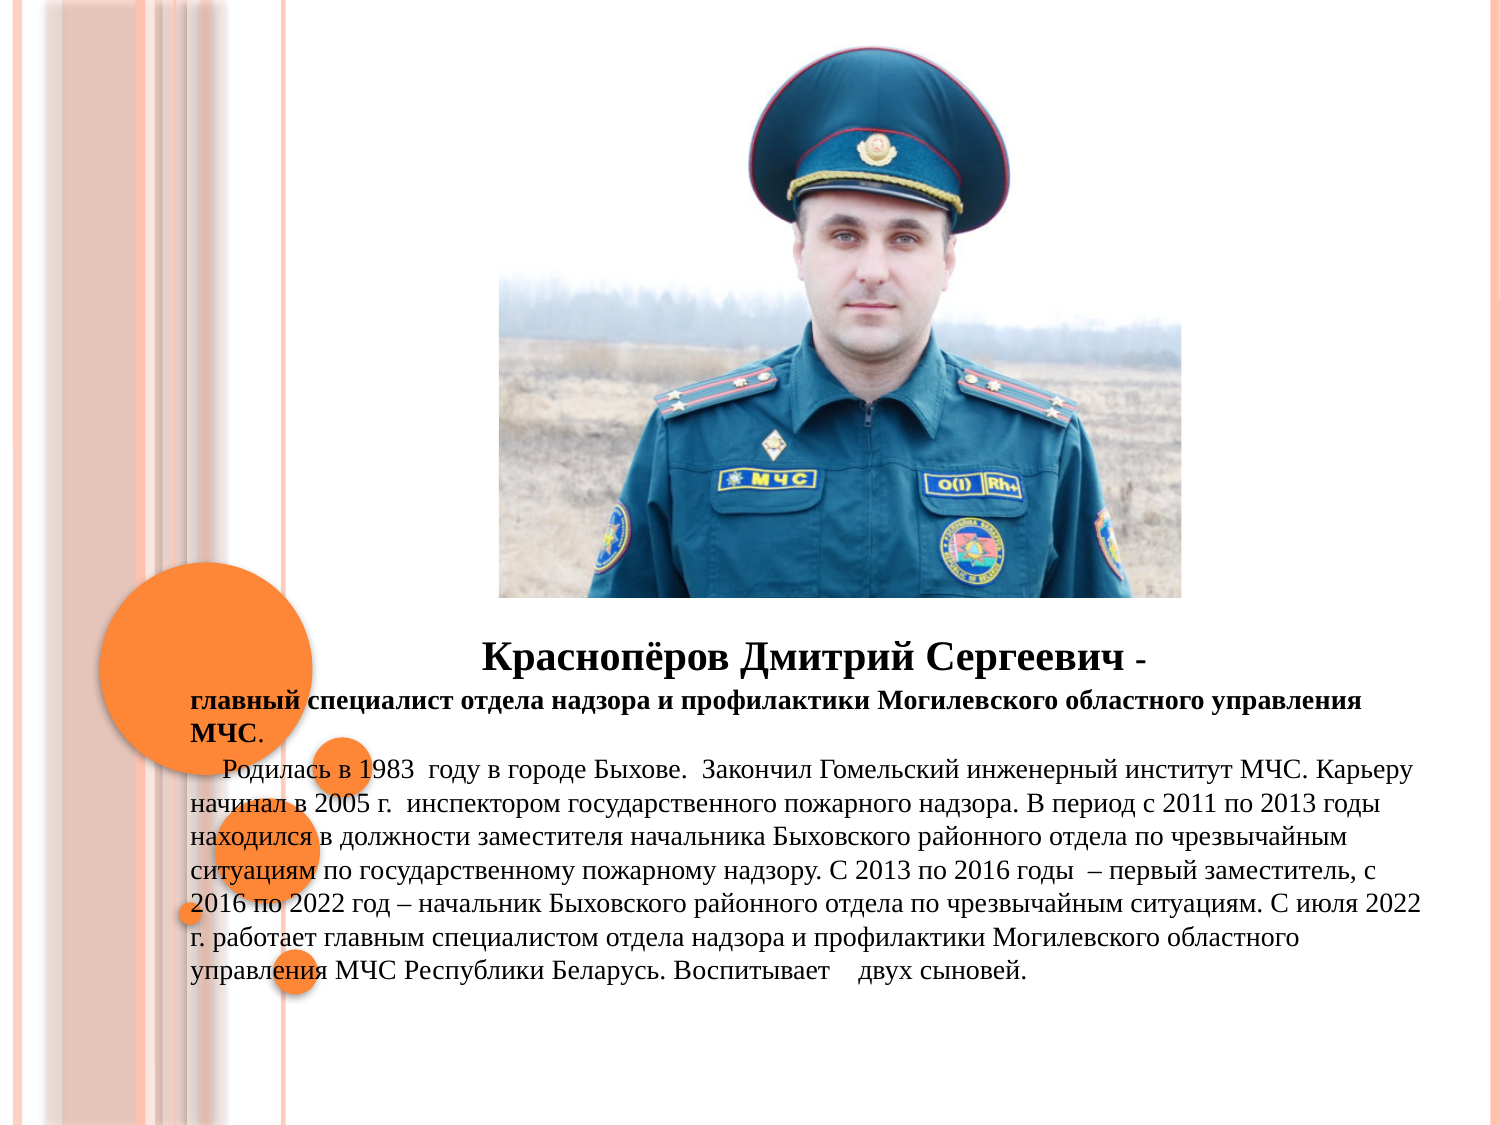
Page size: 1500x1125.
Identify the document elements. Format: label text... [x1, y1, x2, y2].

subtitle Краснопёров Дмитрий Сергеевич - главный специалист отдела надзора и профилактики Могилевского областного управления МЧС. Родилась в 1983 году в городе Быхове. Закончил Гомельский инженерный институт МЧС. Карьеру начинал в 2005 г. инспектором государственного пожарного надзора. В период с 2011 по 2013 годы находился в должности заместителя начальника Быховского районного отдела по чрезвычайным ситуациям по государственному пожарному надзору. С 2013 по 2016 годы – первый заместитель, с 2016 по 2022 год – начальник Быховского районного отдела по чрезвычайным ситуациям. С июля 2022 г. работает главным специалистом отдела надзора и профилактики Могилевского областного управления МЧС Республики Беларусь. Воспитывает двух сыновей. [175, 621, 1454, 1008]
picture [498, 34, 1182, 599]
